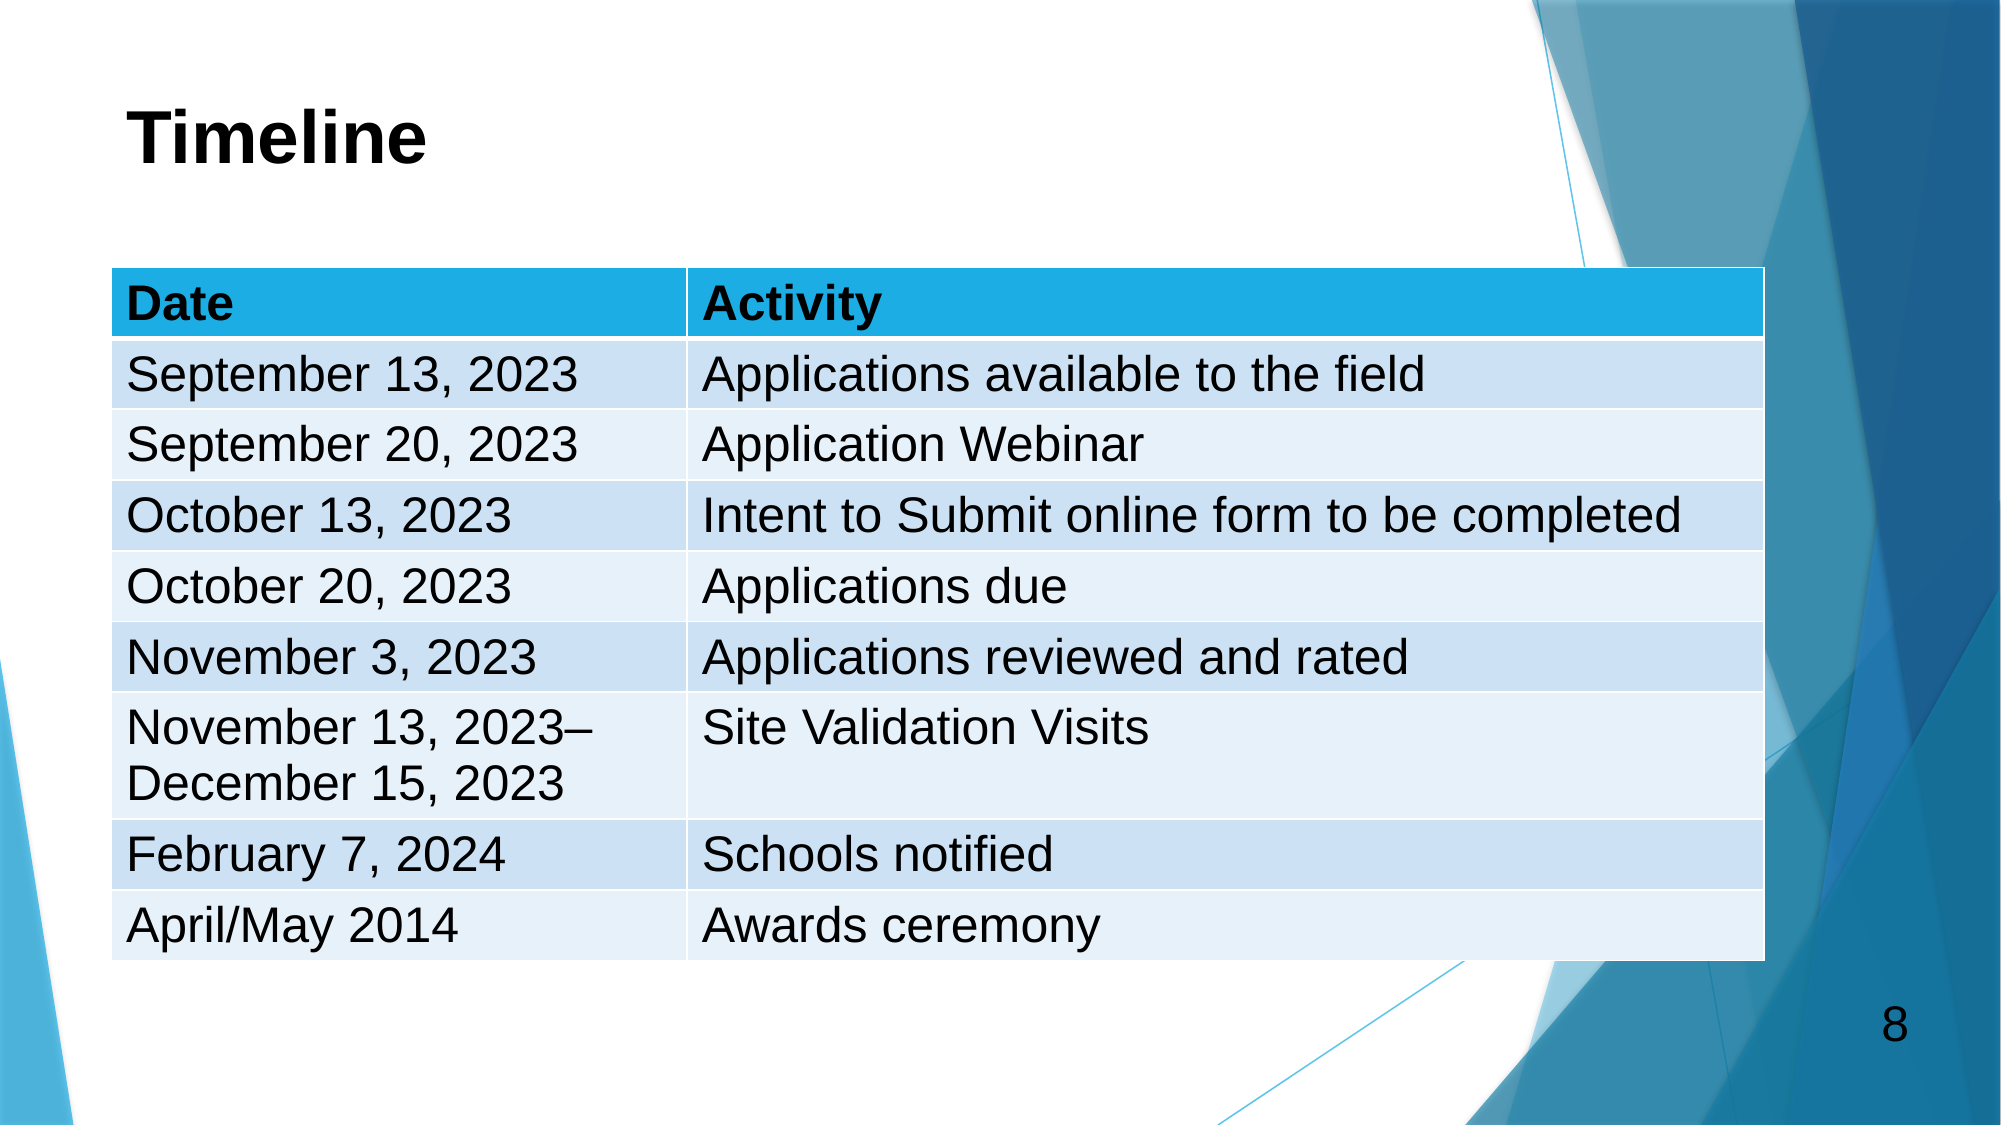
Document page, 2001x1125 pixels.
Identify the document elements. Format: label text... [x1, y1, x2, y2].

table_cell Schools notified [688, 820, 1763, 889]
table_header Date [112, 268, 686, 336]
table_cell November 13, 2023–December 15, 2023 [112, 693, 686, 818]
table_cell October 20, 2023 [112, 552, 686, 621]
table_cell Applications reviewed and rated [688, 622, 1763, 691]
table_cell Application Webinar [688, 410, 1763, 479]
table_cell September 20, 2023 [112, 410, 686, 479]
table_cell September 13, 2023 [112, 341, 686, 408]
table_header Activity [688, 268, 1763, 336]
table_cell Intent to Submit online form to be completed [688, 481, 1763, 550]
table_cell April/May 2014 [112, 891, 686, 960]
slide_number 8 [1812, 991, 1925, 1051]
table_cell Awards ceremony [688, 891, 1763, 960]
table_cell February 7, 2024 [112, 820, 686, 889]
table_cell Applications available to the field [688, 341, 1763, 408]
table_cell October 13, 2023 [112, 481, 686, 550]
table_cell November 3, 2023 [112, 622, 686, 691]
title Timeline [111, 80, 1522, 195]
table_cell Applications due [688, 552, 1763, 621]
table_cell Site Validation Visits [688, 693, 1763, 818]
